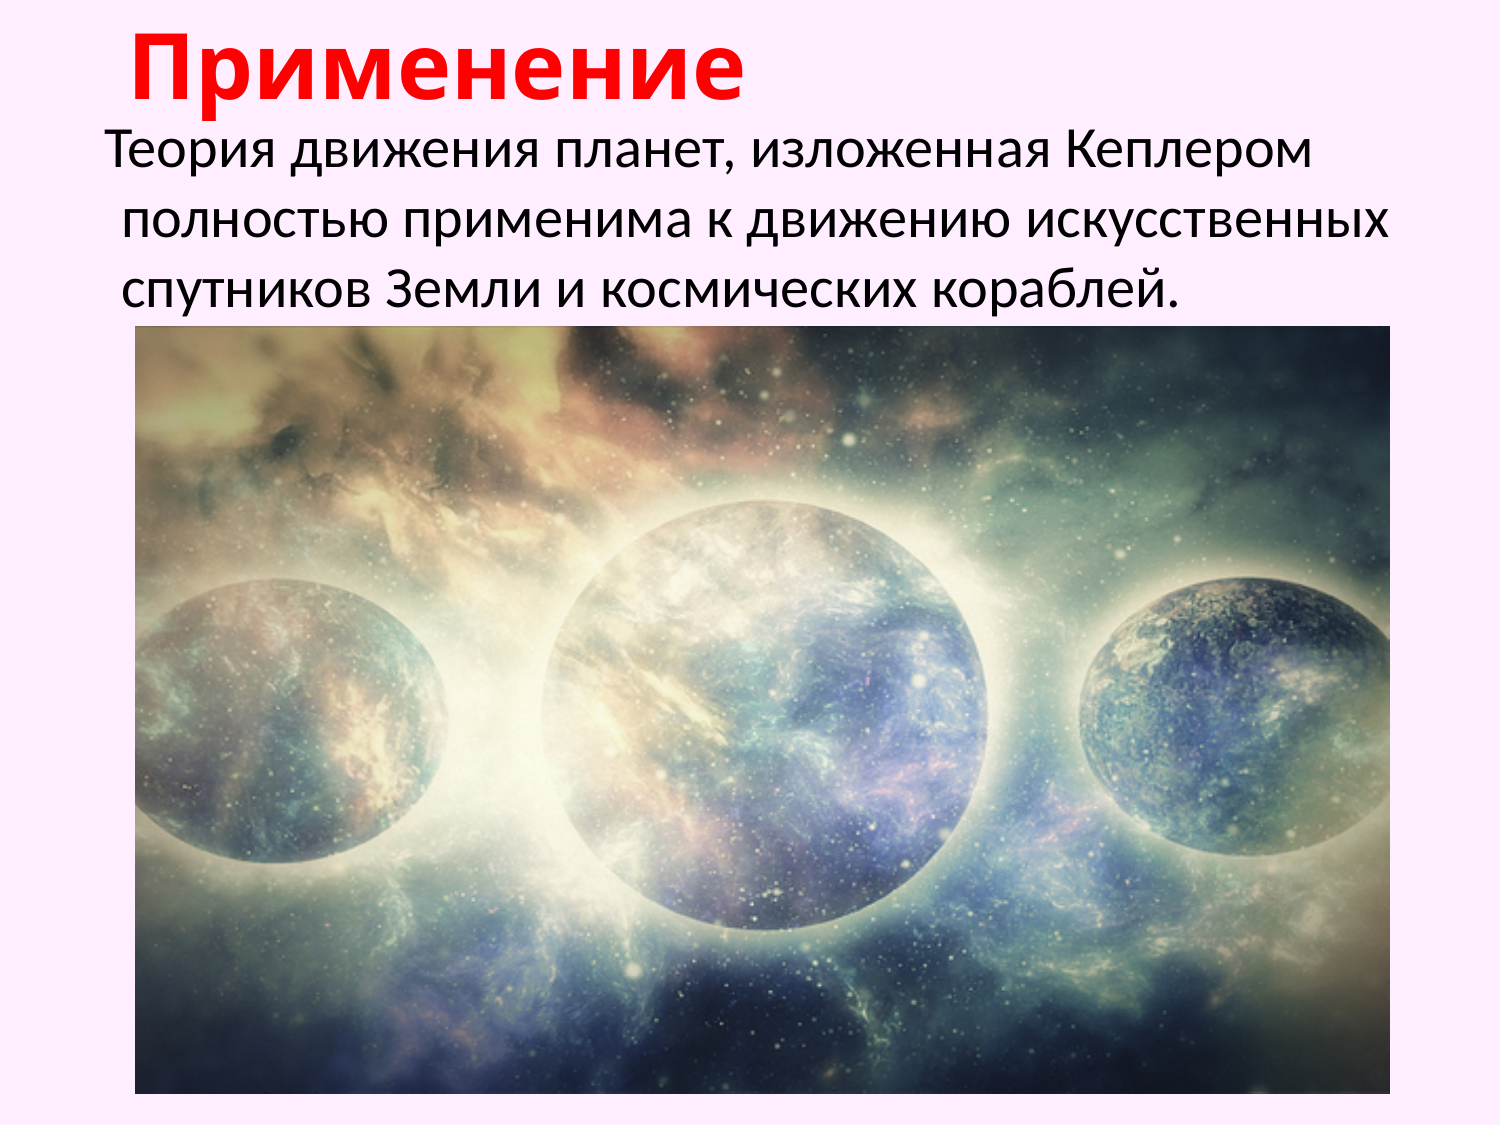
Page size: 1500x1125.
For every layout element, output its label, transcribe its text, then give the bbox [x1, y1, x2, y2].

list Теория движения планет, изложенная Кеплером полностью применима к движению искусственных спутников Земли и космических кораблей. [50, 101, 1438, 315]
picture [135, 325, 1390, 1095]
title Применение [112, 0, 1388, 101]
